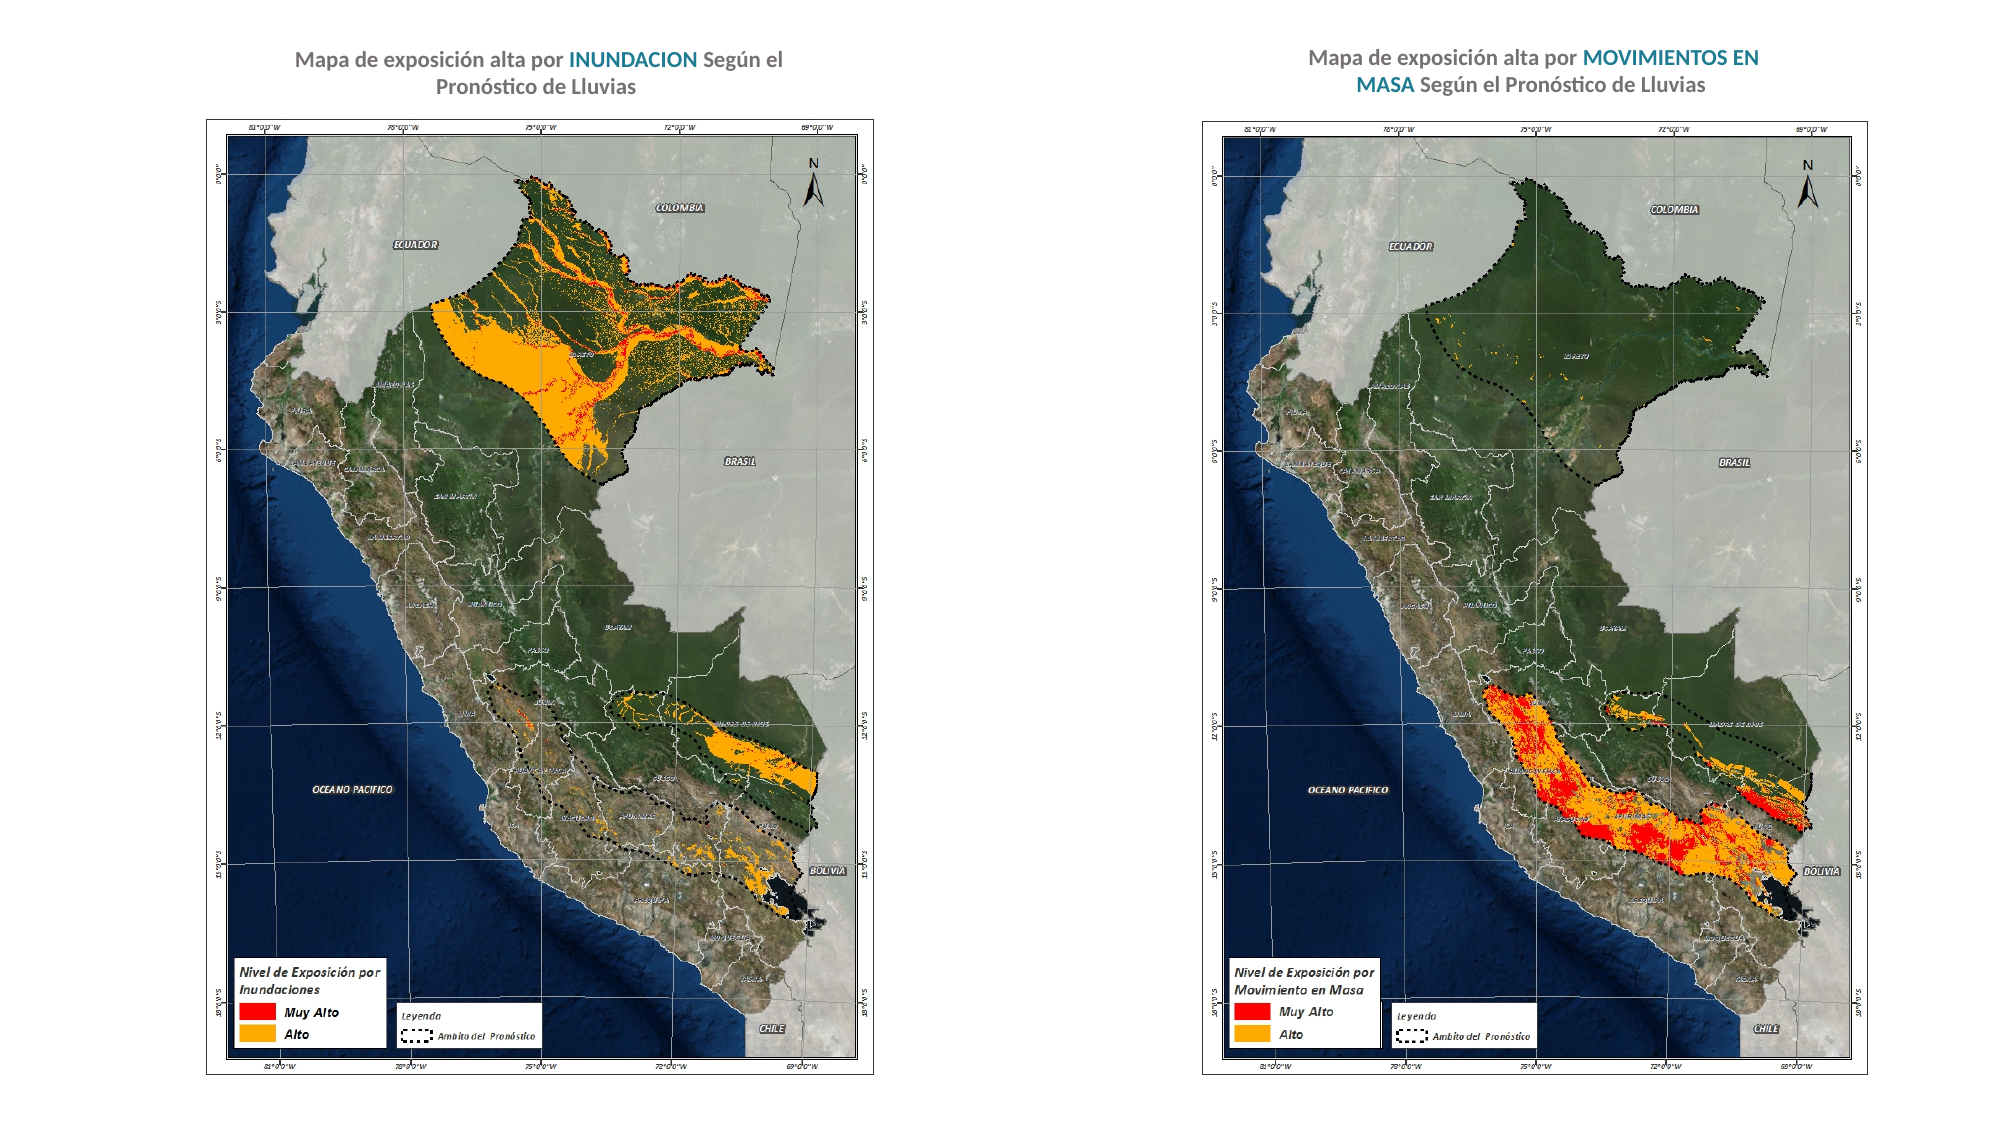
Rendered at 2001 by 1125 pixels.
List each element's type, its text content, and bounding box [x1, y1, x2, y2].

picture [1188, 107, 1880, 1088]
picture [192, 105, 886, 1088]
text_box Mapa de exposición alta por MOVIMIENTOS EN MASA Según el Pronóstico de Lluvias [1288, 35, 1780, 105]
text_box Mapa de exposición alta por INUNDACION Según el Pronóstico de Lluvias [250, 36, 828, 105]
